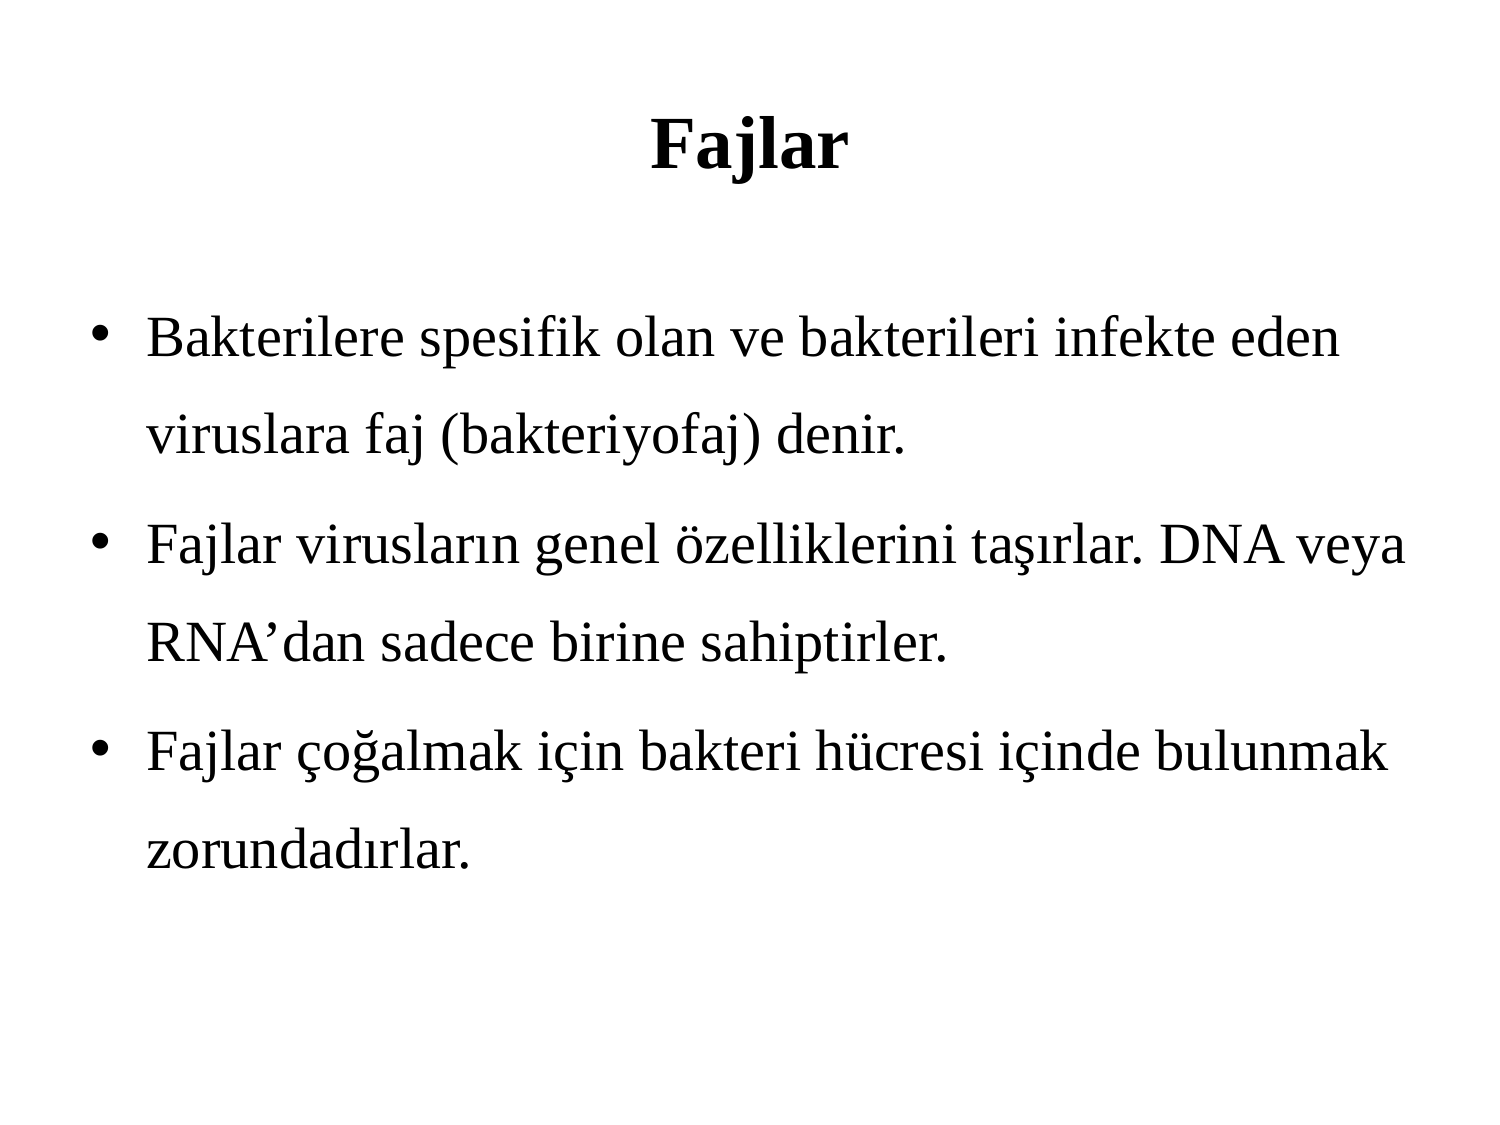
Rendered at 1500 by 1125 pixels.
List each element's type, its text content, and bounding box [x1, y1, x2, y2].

list Bakterilere spesifik olan ve bakterileri infekte eden viruslara faj (bakteriyofaj) denir. Fajlar virusların genel özelliklerini taşırlar. DNA veya RNA’dan sadece birine sahiptirler. Fajlar çoğalmak için bakteri hücresi içinde bulunmak zorundadırlar. [75, 262, 1425, 1005]
title Fajlar [75, 45, 1425, 233]
